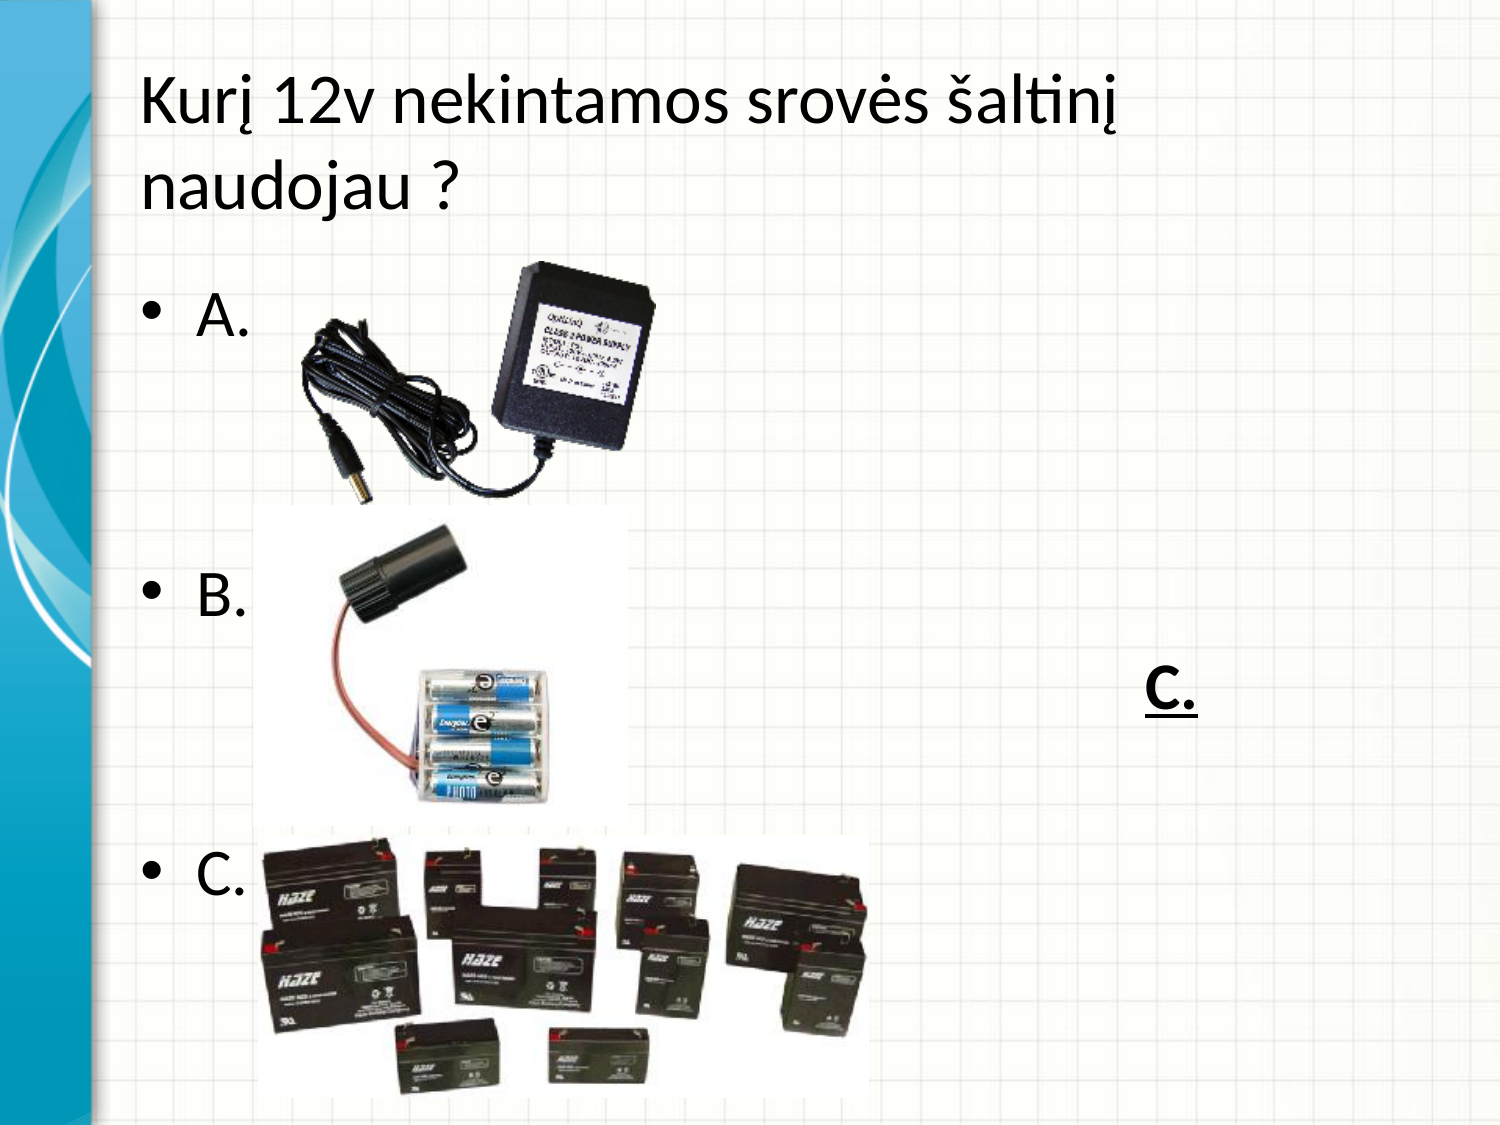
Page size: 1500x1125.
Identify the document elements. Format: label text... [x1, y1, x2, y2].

picture [0, 0, 1500, 1125]
list A. B. C. C. [125, 261, 299, 967]
list A. B. C. C. [630, 261, 1450, 967]
title Kurį 12v nekintamos srovės šaltinį naudojau ? [125, 44, 1450, 232]
